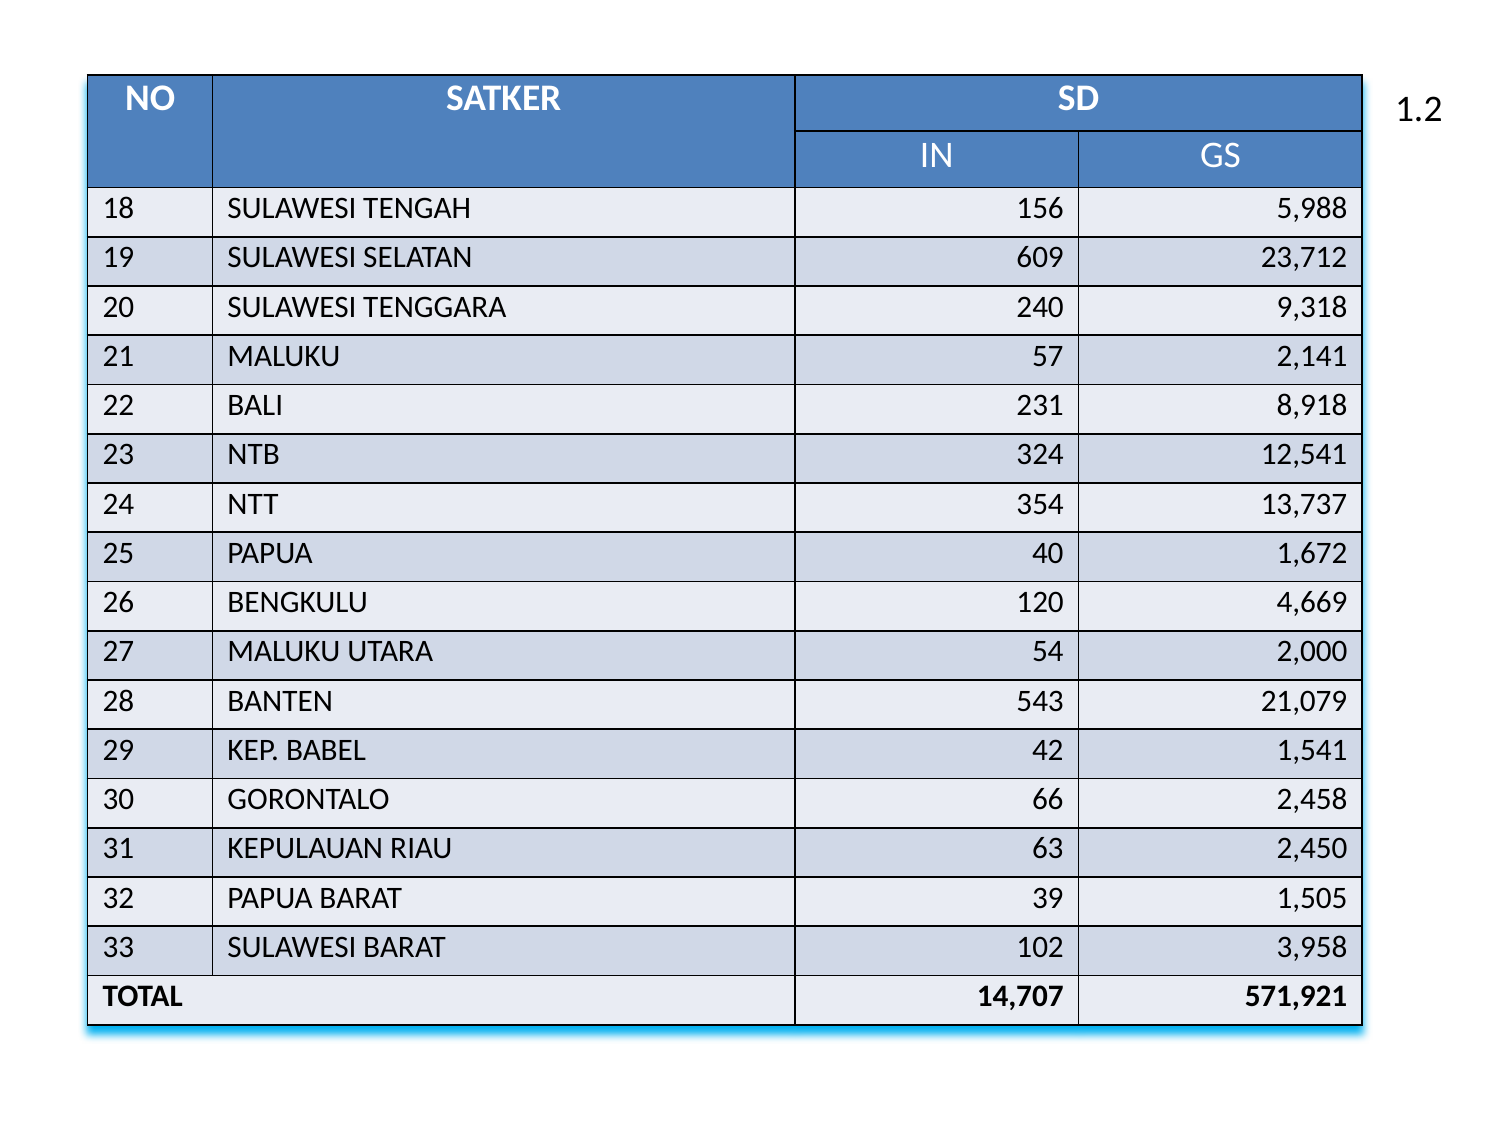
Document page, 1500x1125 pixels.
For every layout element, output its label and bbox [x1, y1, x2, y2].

table_cell [1079, 878, 1361, 925]
table_cell [1079, 435, 1361, 482]
table_header [88, 76, 212, 187]
table_cell [796, 632, 1078, 679]
table_cell [796, 435, 1078, 482]
table_cell [1079, 132, 1361, 187]
table_cell [1079, 681, 1361, 728]
table_cell [213, 533, 794, 581]
table_cell [796, 878, 1078, 925]
table_cell [213, 238, 794, 285]
table_cell [796, 188, 1078, 236]
table_cell [88, 385, 212, 433]
table_cell [1079, 385, 1361, 433]
table_cell [213, 484, 794, 531]
table_cell [213, 927, 794, 975]
table_cell [213, 632, 794, 679]
table_cell [1079, 188, 1361, 236]
table_cell [796, 681, 1078, 728]
table_cell [213, 779, 794, 827]
table_cell [88, 287, 212, 334]
table_cell [88, 829, 212, 876]
table_cell [1079, 976, 1361, 1024]
table_cell [88, 533, 212, 581]
table_cell [213, 336, 794, 384]
table_cell [213, 681, 794, 728]
table_cell [1079, 927, 1361, 975]
table_header [796, 76, 1361, 130]
table_cell [213, 385, 794, 433]
table_cell [1079, 238, 1361, 285]
table_cell [796, 829, 1078, 876]
table_cell [796, 287, 1078, 334]
table_header [213, 76, 794, 187]
table_cell [1079, 336, 1361, 384]
table_cell [1079, 582, 1361, 630]
table_cell [1079, 484, 1361, 531]
table_cell [1079, 632, 1361, 679]
table_cell [796, 927, 1078, 975]
table_cell [213, 188, 794, 236]
table_cell [796, 976, 1078, 1024]
table_cell [213, 287, 794, 334]
table_cell [213, 829, 794, 876]
table_cell [796, 582, 1078, 630]
table_cell [88, 927, 212, 975]
table_cell [796, 533, 1078, 581]
table_cell [213, 878, 794, 925]
table_cell [1079, 287, 1361, 334]
table_cell [1079, 779, 1361, 827]
table_cell [213, 582, 794, 630]
table_cell [796, 238, 1078, 285]
table_cell [1079, 730, 1361, 778]
table_cell [1079, 829, 1361, 876]
table_cell [796, 779, 1078, 827]
table_cell [88, 484, 212, 531]
table_cell [88, 435, 212, 482]
table_cell [88, 238, 212, 285]
table_cell [796, 336, 1078, 384]
table_cell [796, 730, 1078, 778]
table_cell [88, 582, 212, 630]
table_cell [796, 484, 1078, 531]
table_cell [88, 976, 794, 1024]
table_cell [88, 336, 212, 384]
table_cell [88, 681, 212, 728]
table_cell [88, 188, 212, 236]
table_cell [88, 779, 212, 827]
table_cell [213, 435, 794, 482]
table_cell [796, 385, 1078, 433]
table_cell [796, 132, 1078, 187]
table_cell [1079, 533, 1361, 581]
table_cell [88, 878, 212, 925]
table_cell [88, 632, 212, 679]
title [1374, 75, 1463, 138]
table_cell [88, 730, 212, 778]
table_cell [213, 730, 794, 778]
